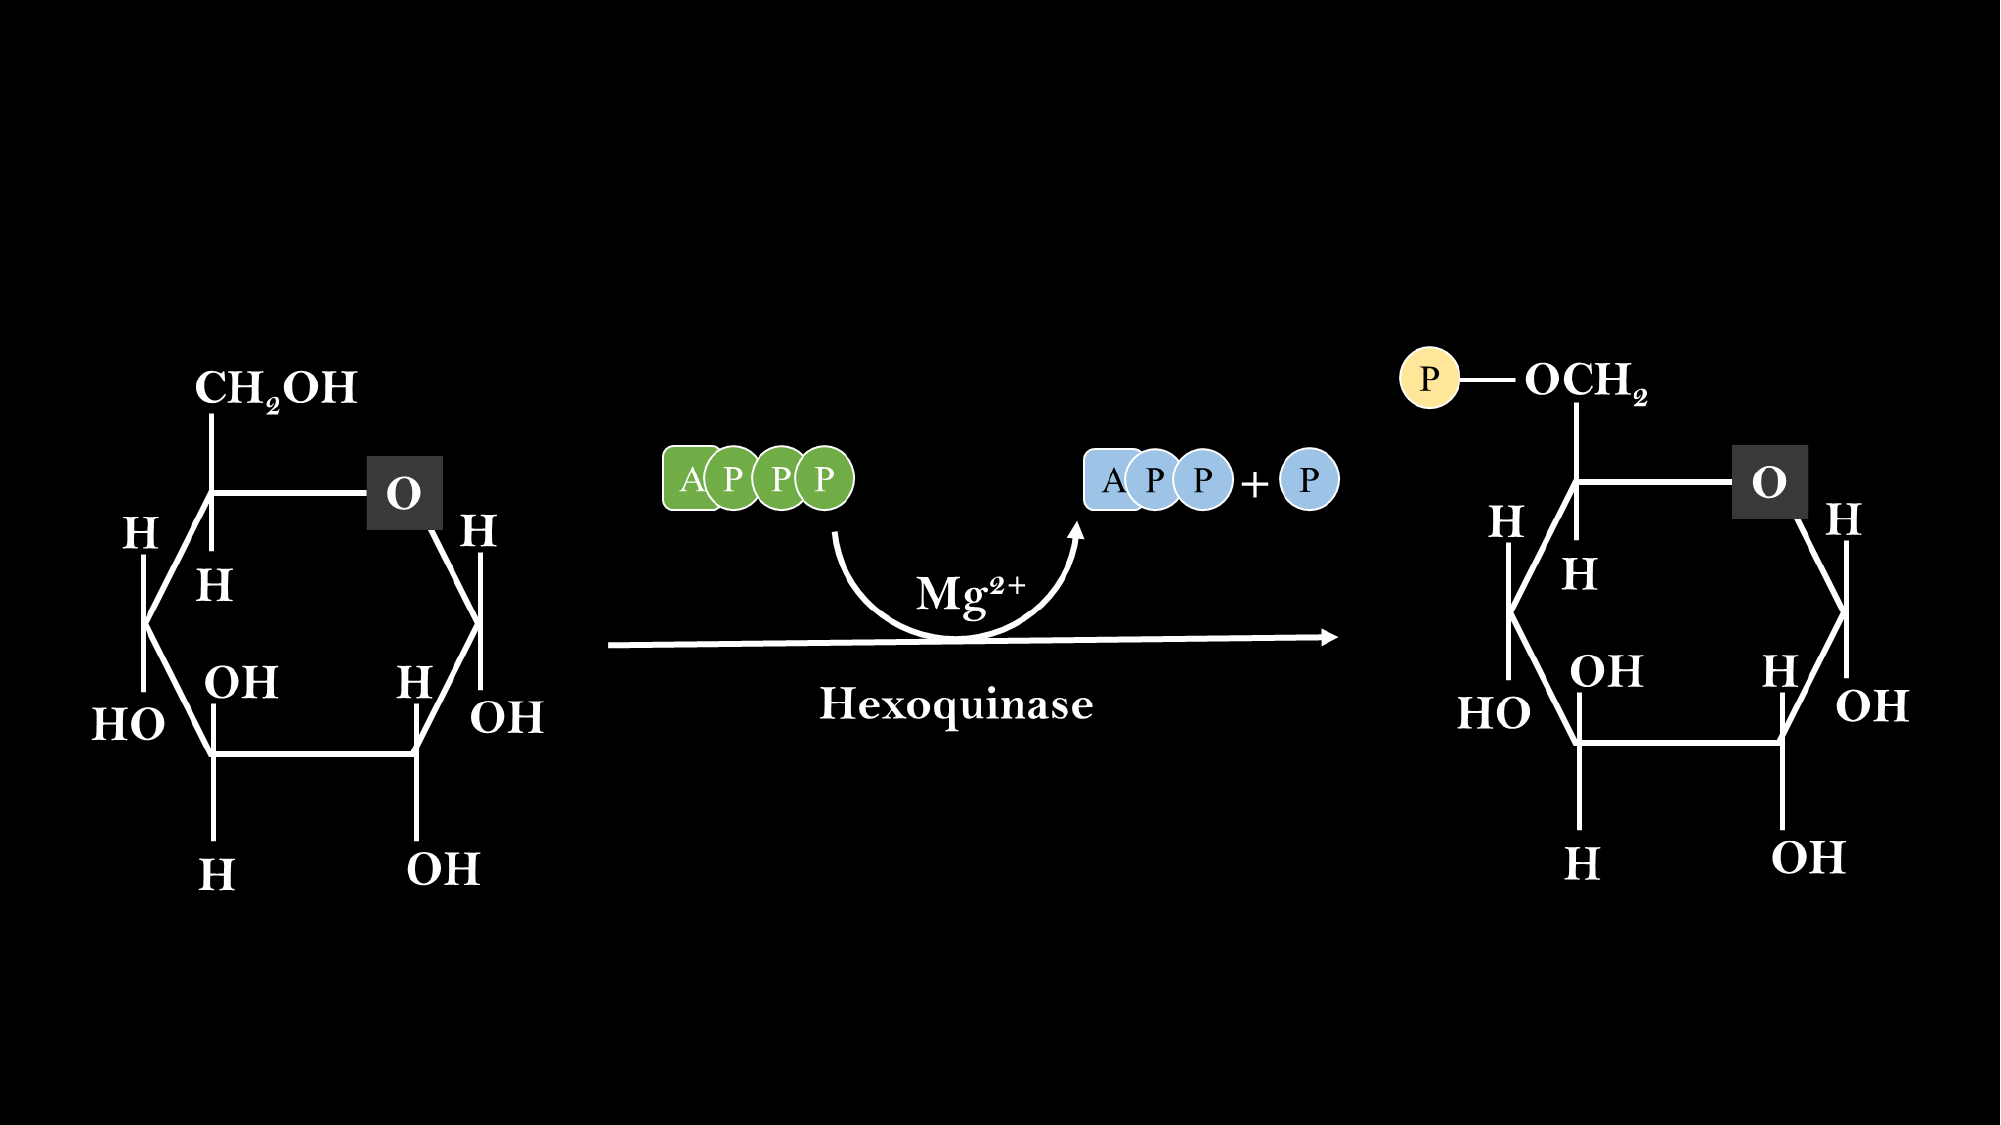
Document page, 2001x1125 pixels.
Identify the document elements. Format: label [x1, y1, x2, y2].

picture [60, 334, 1940, 933]
